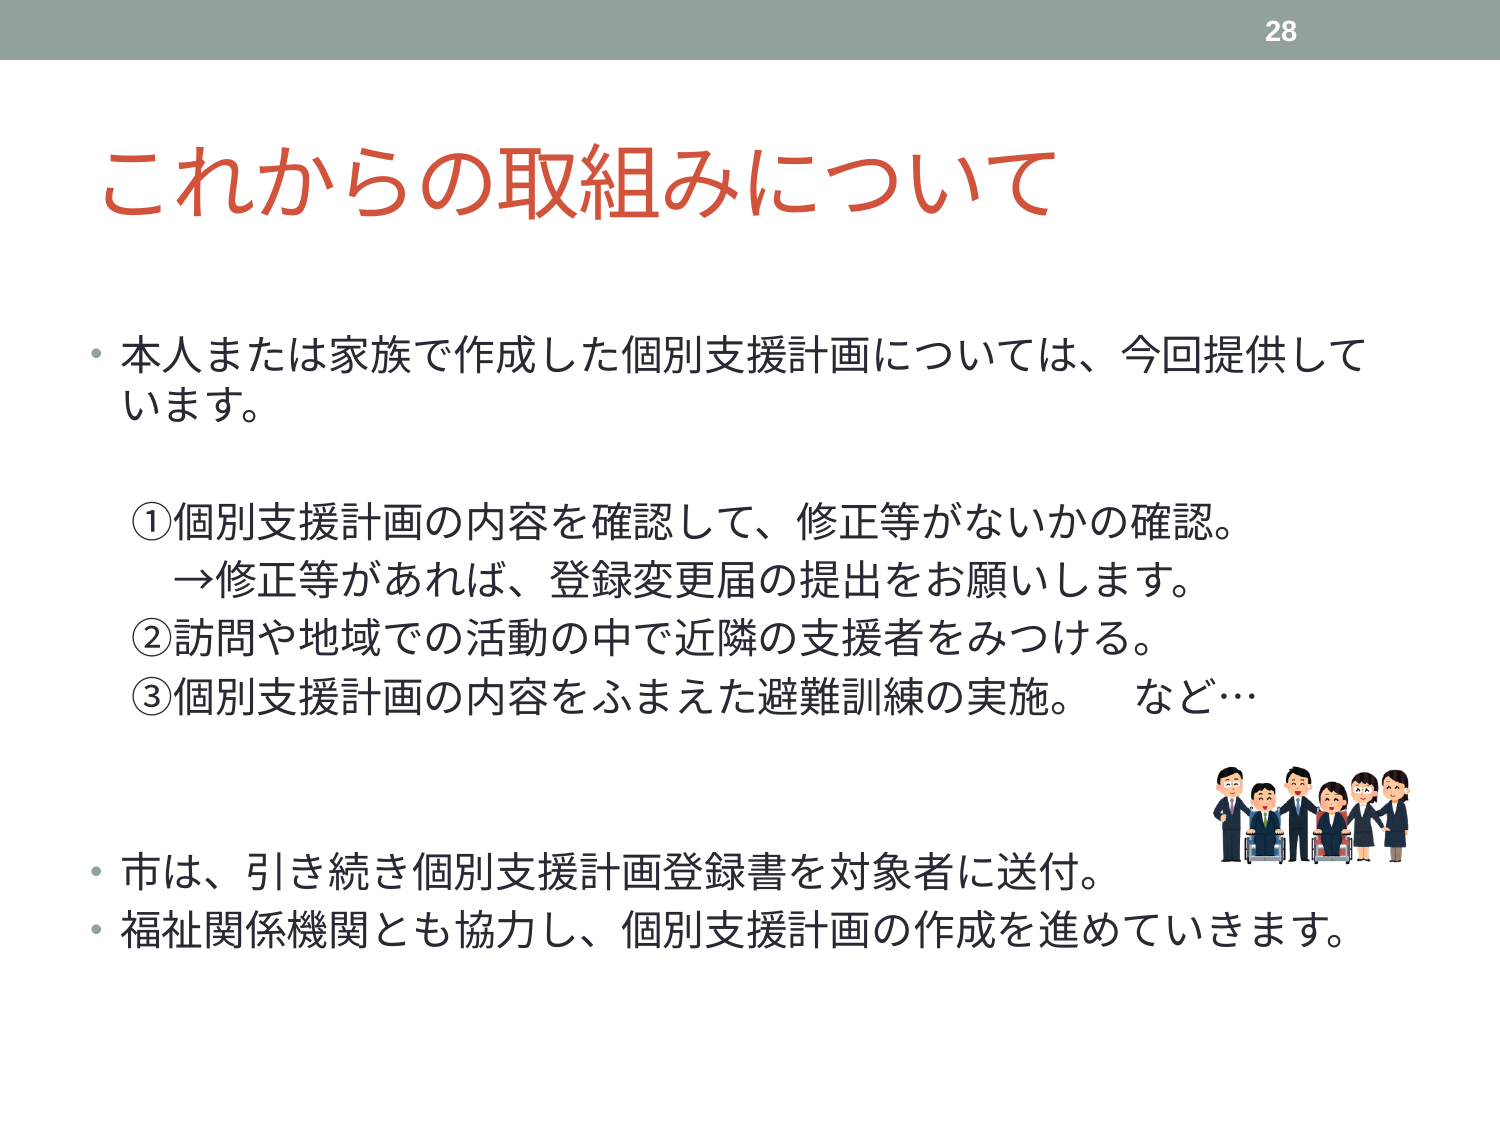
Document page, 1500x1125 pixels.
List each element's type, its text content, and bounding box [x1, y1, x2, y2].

picture [1210, 751, 1412, 880]
list 本人または家族で作成した個別支援計画については、今回提供しています。 ①個別支援計画の内容を確認して、修正等がないかの確認。 →修正等があれば、登録変更届の提出をお願いします。 ②訪問や地域での活動の中で近隣の支援者をみつける。 ③個別支援計画の内容をふまえた避難訓練の実施。 など… 市は、引き続き個別支援計画登録書を対象者に送付。 福祉関係機関とも協力し、個別支援計画の作成を進めていきます。 [75, 262, 1425, 1063]
title これからの取組みについて [76, 98, 1426, 261]
slide_number 28 [1250, 3, 1425, 57]
